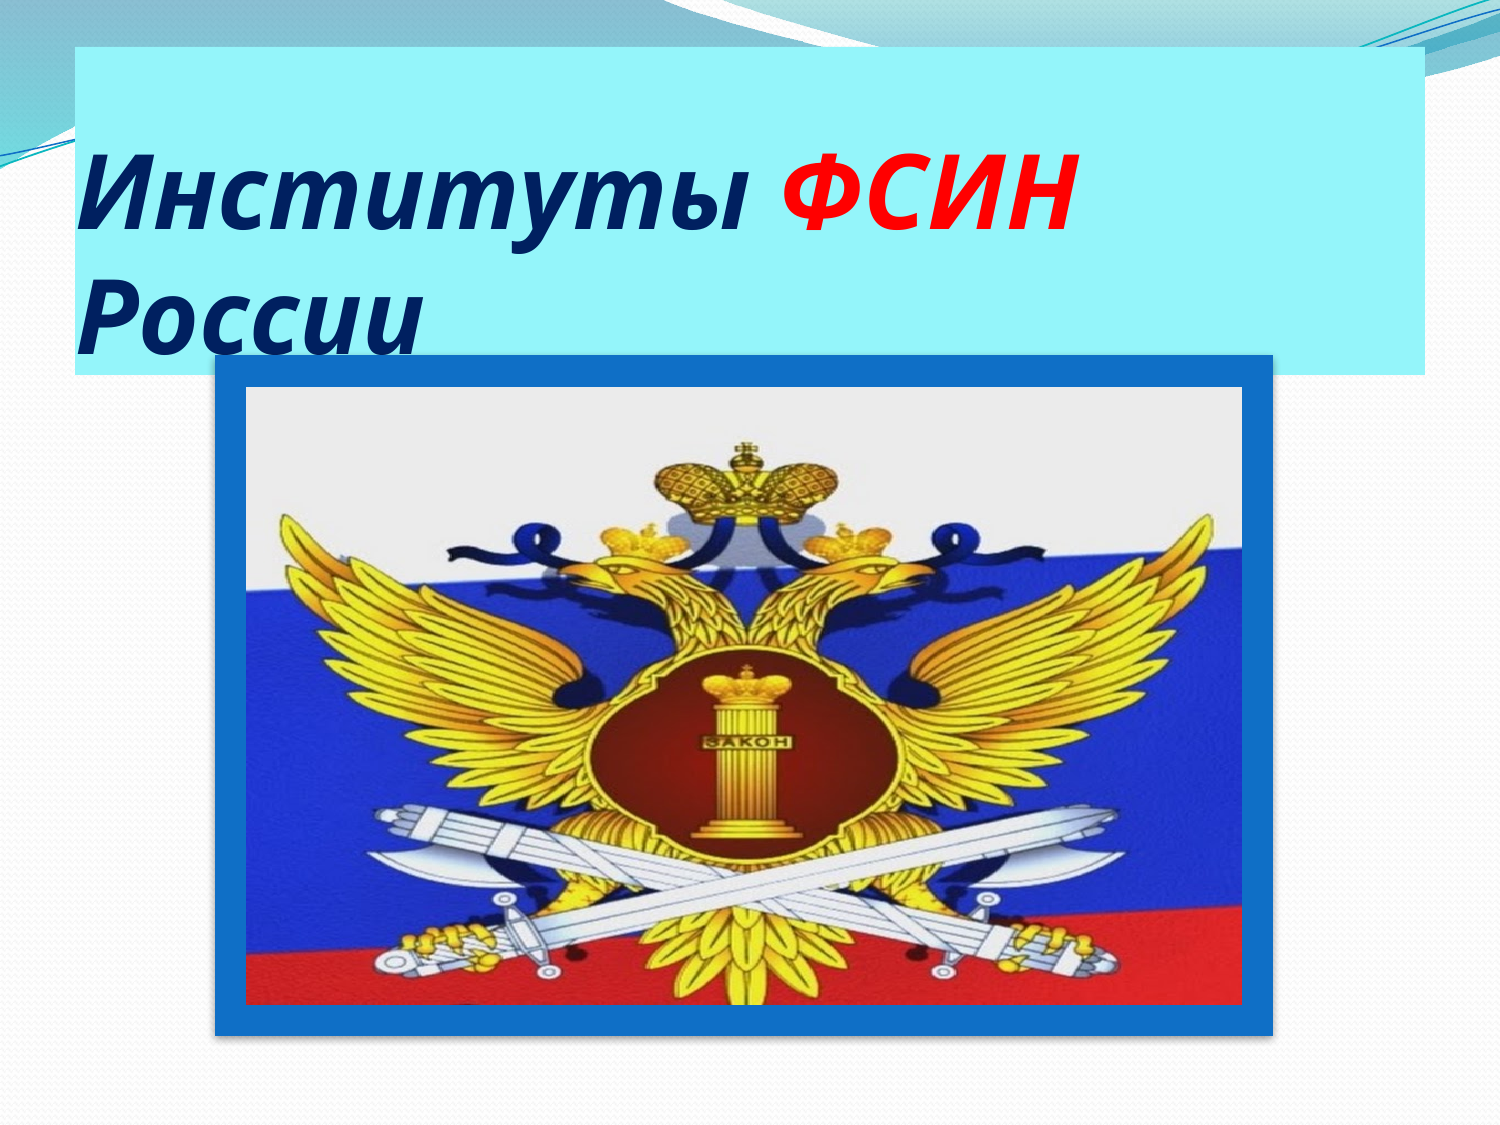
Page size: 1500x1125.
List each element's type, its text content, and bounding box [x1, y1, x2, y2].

title Институты ФСИН России [75, 46, 1425, 375]
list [245, 386, 1243, 1006]
